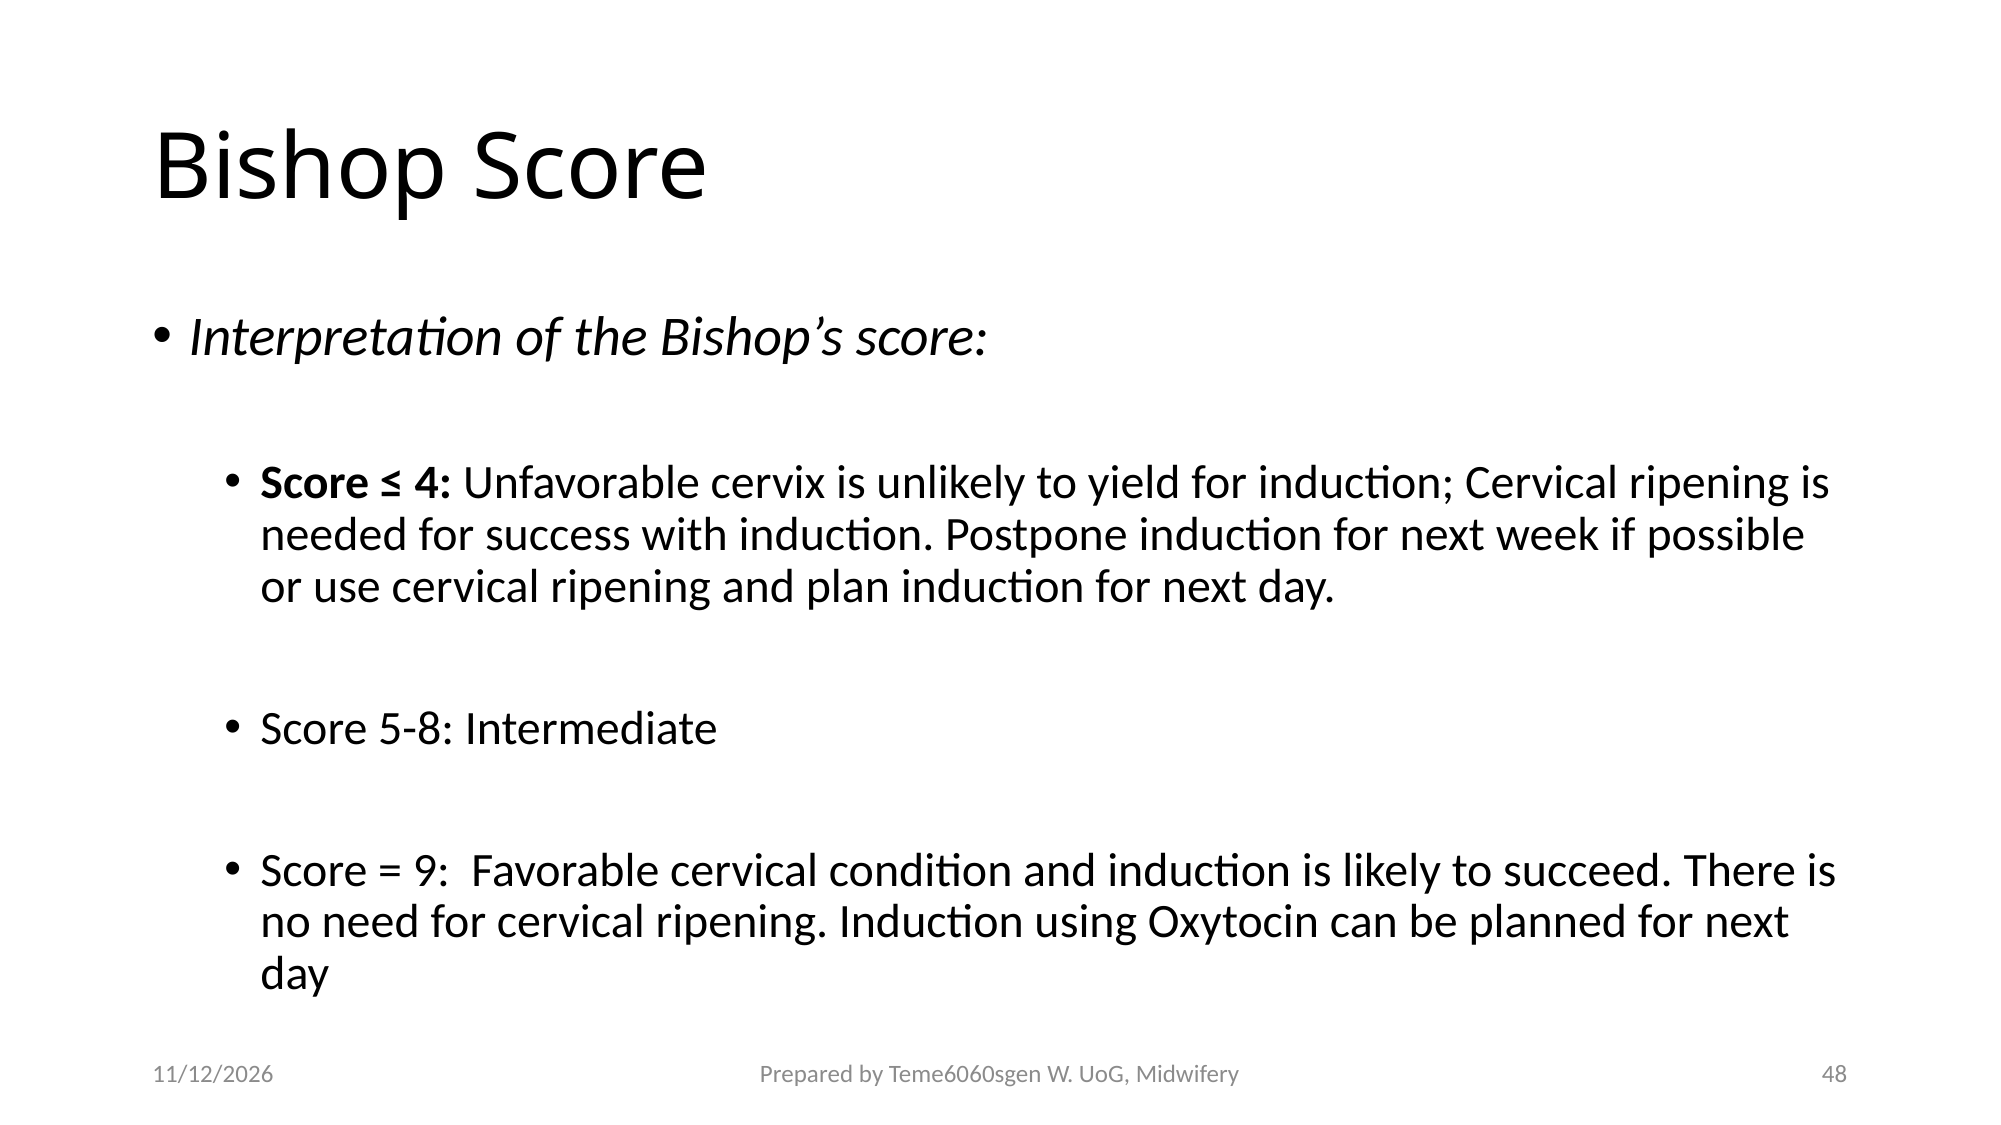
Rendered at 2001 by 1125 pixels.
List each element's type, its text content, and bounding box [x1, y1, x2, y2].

list Interpretation of the Bishop’s score: Score ≤ 4: Unfavorable cervix is unlikely to yield for induction; Cervical ripening is needed for success with induction. Postpone induction for next week if possible or use cervical ripening and plan induction for next day. Score 5-8: Intermediate Score = 9: Favorable cervical condition and induction is likely to succeed. There is no need for cervical ripening. Induction using Oxytocin can be planned for next day [137, 299, 1863, 1014]
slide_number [137, 1042, 588, 1103]
slide_number 48 [1412, 1042, 1863, 1103]
title Bishop Score [137, 59, 1863, 278]
footer Prepared by Teme6060sgen W. UoG, Midwifery [662, 1042, 1338, 1103]
